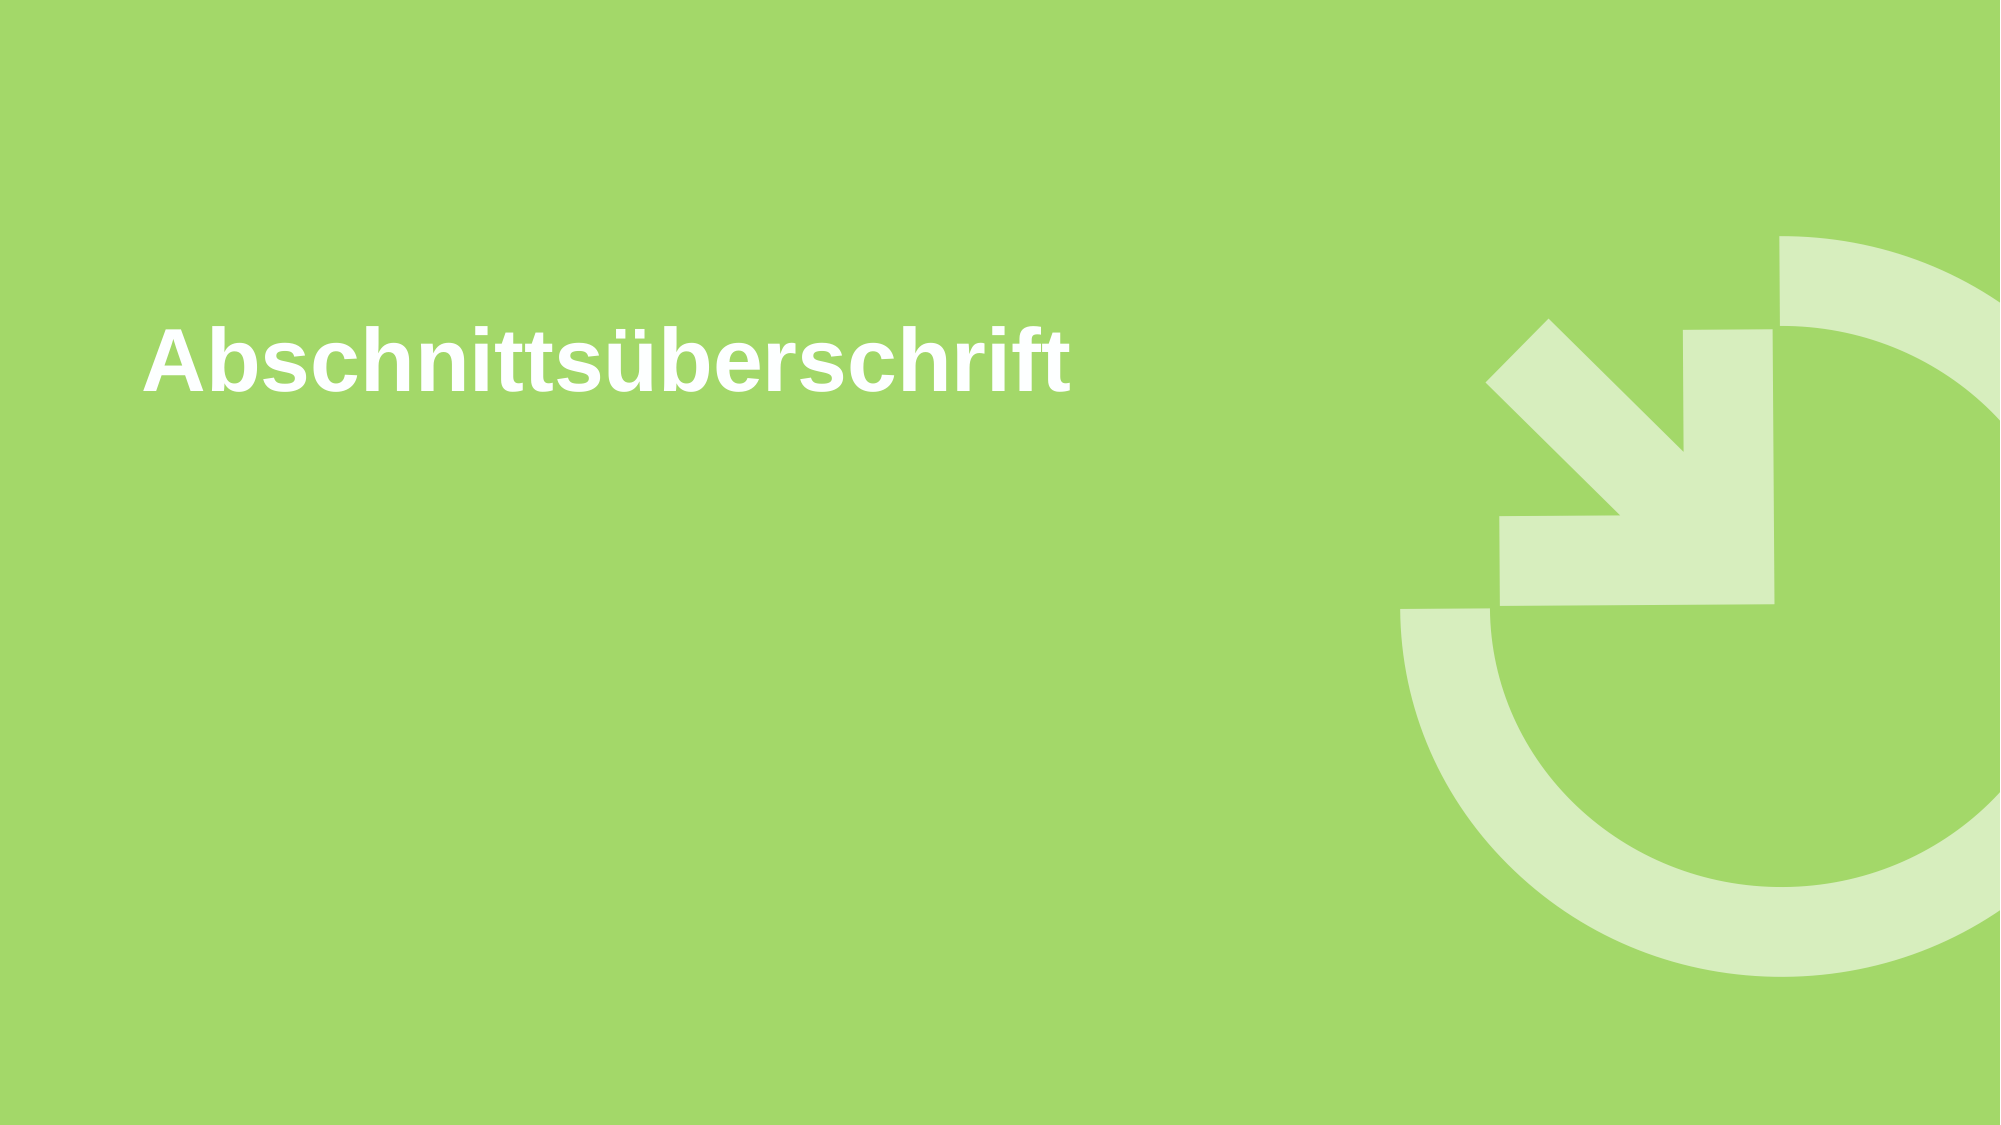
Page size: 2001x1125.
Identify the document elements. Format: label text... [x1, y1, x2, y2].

title Abschnittsüberschrift [141, 313, 1386, 716]
